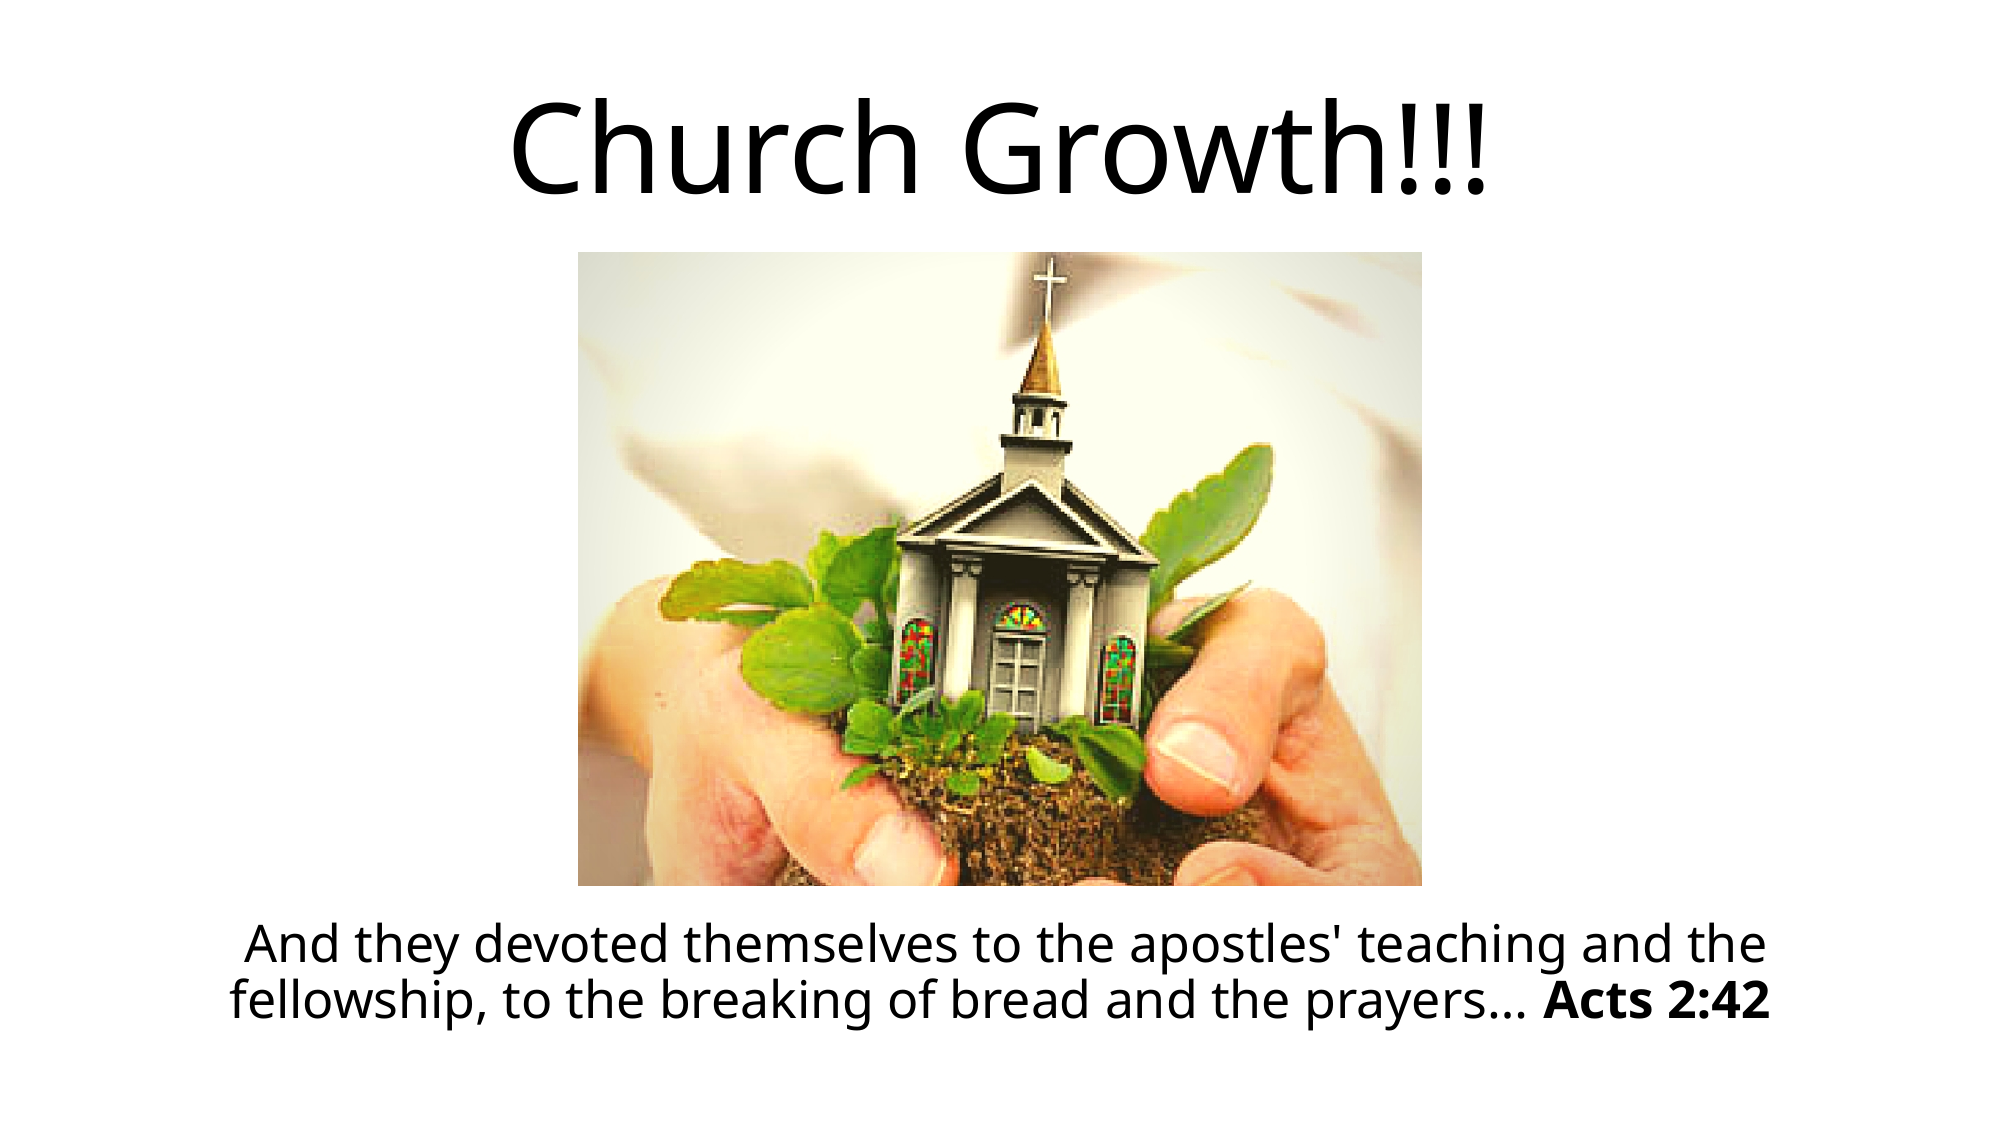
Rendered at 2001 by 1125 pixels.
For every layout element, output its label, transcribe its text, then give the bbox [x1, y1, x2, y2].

picture [578, 252, 1422, 886]
subtitle And they devoted themselves to the apostles' teaching and the fellowship, to the breaking of bread and the prayers… Acts 2:42 [191, 910, 1809, 1089]
title Church Growth!!! [249, 41, 1750, 228]
